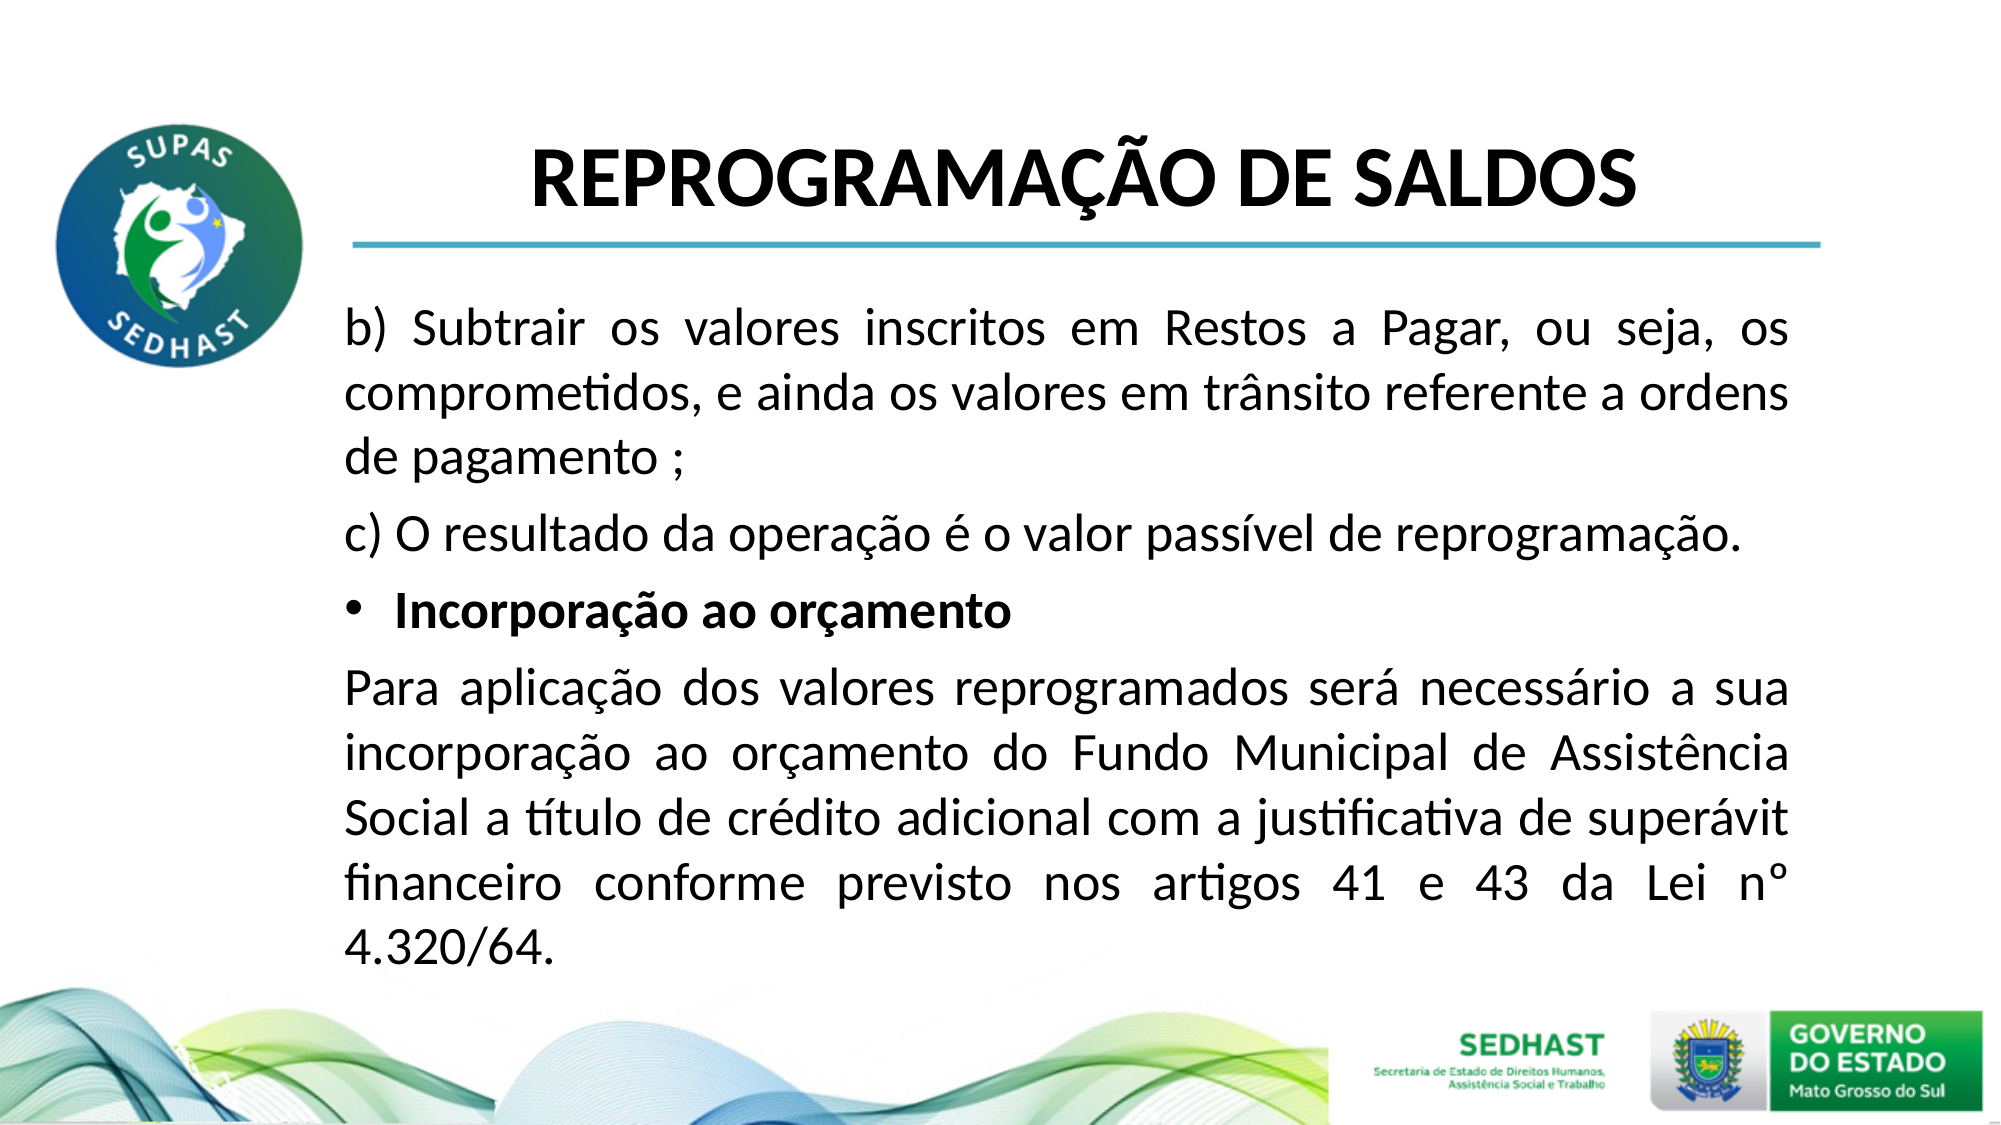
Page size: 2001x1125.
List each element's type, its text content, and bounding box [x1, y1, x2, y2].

title REPROGRAMAÇÃO DE SALDOS [354, 123, 1816, 233]
picture [0, 0, 2001, 1125]
list b) Subtrair os valores inscritos em Restos a Pagar, ou seja, os comprometidos, e ainda os valores em trânsito referente a ordens de pagamento ; c) O resultado da operação é o valor passível de reprogramação. Incorporação ao orçamento Para aplicação dos valores reprogramados será necessário a sua incorporação ao orçamento do Fundo Municipal de Assistência Social a título de crédito adicional com a justificativa de superávit financeiro conforme previsto nos artigos 41 e 43 da Lei nº 4.320/64. [329, 283, 1806, 998]
